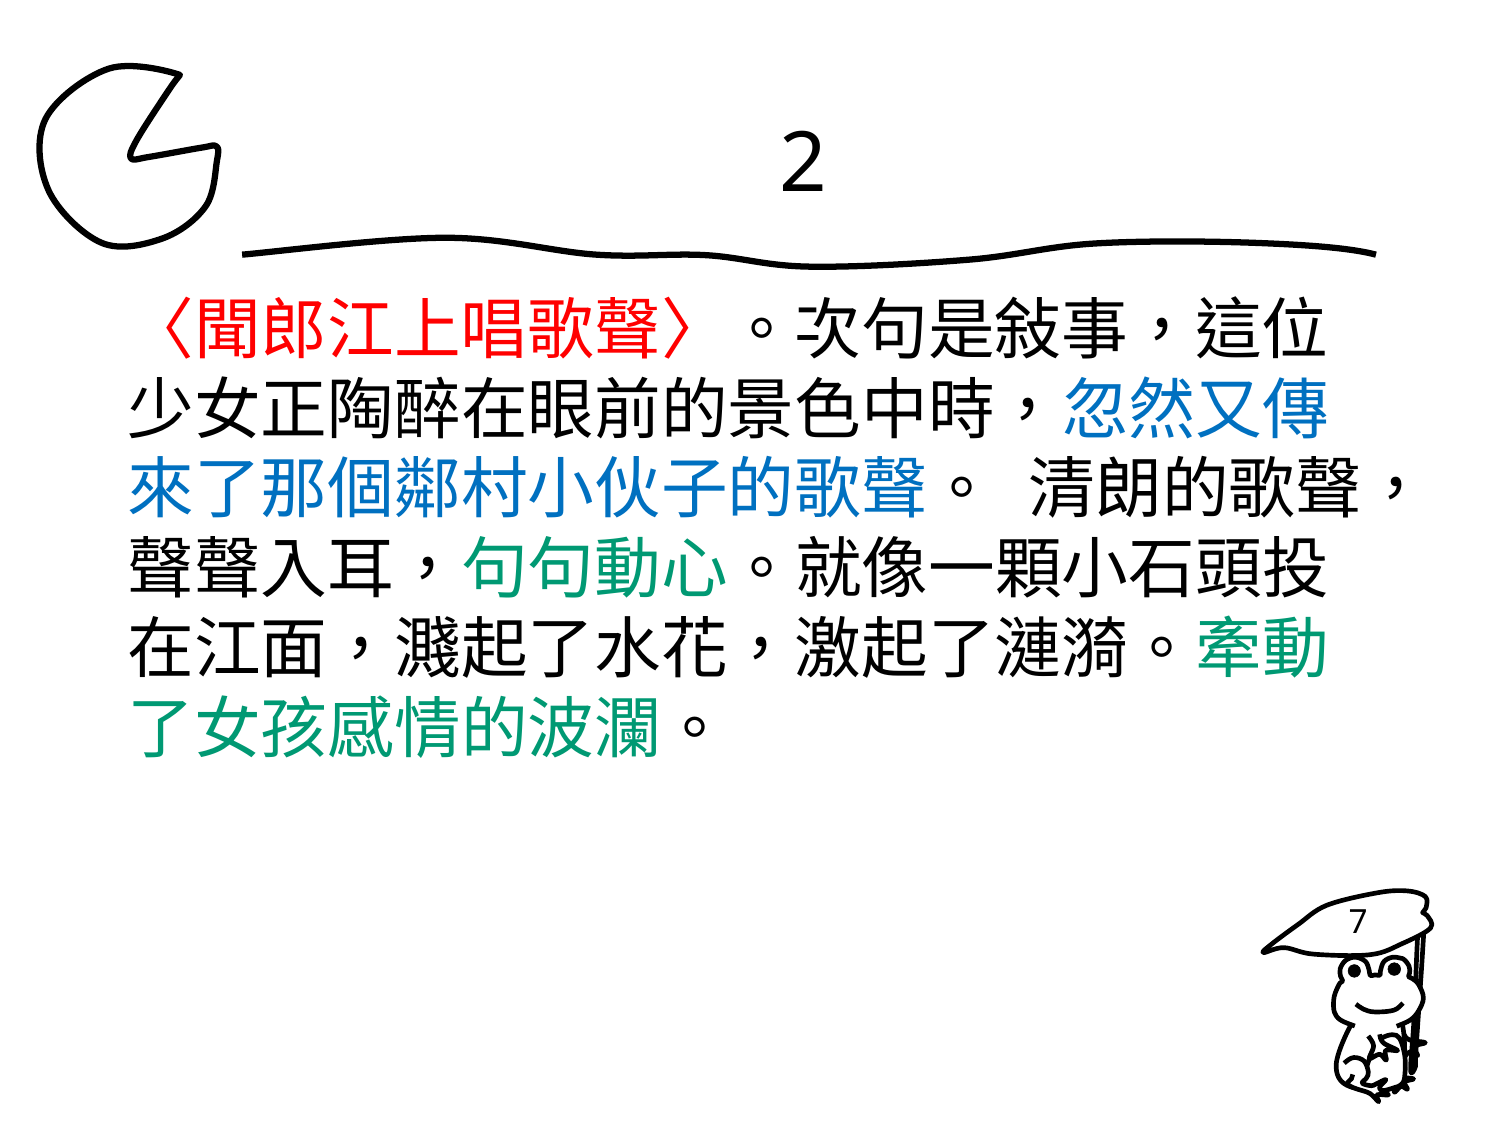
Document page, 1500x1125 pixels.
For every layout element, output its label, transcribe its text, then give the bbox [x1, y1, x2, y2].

slide_number 7 [1316, 893, 1400, 969]
title 2 [218, 64, 1388, 252]
list 〈聞郎江上唱歌聲〉。次句是敍事，這位少女正陶醉在眼前的景色中時，忽然又傳來了那個鄰村小伙子的歌聲。 清朗的歌聲，聲聲入耳，句句動心。就像一顆小石頭投在江面，濺起了水花，激起了漣漪。牽動了女孩感情的波瀾。 [112, 278, 1388, 1000]
